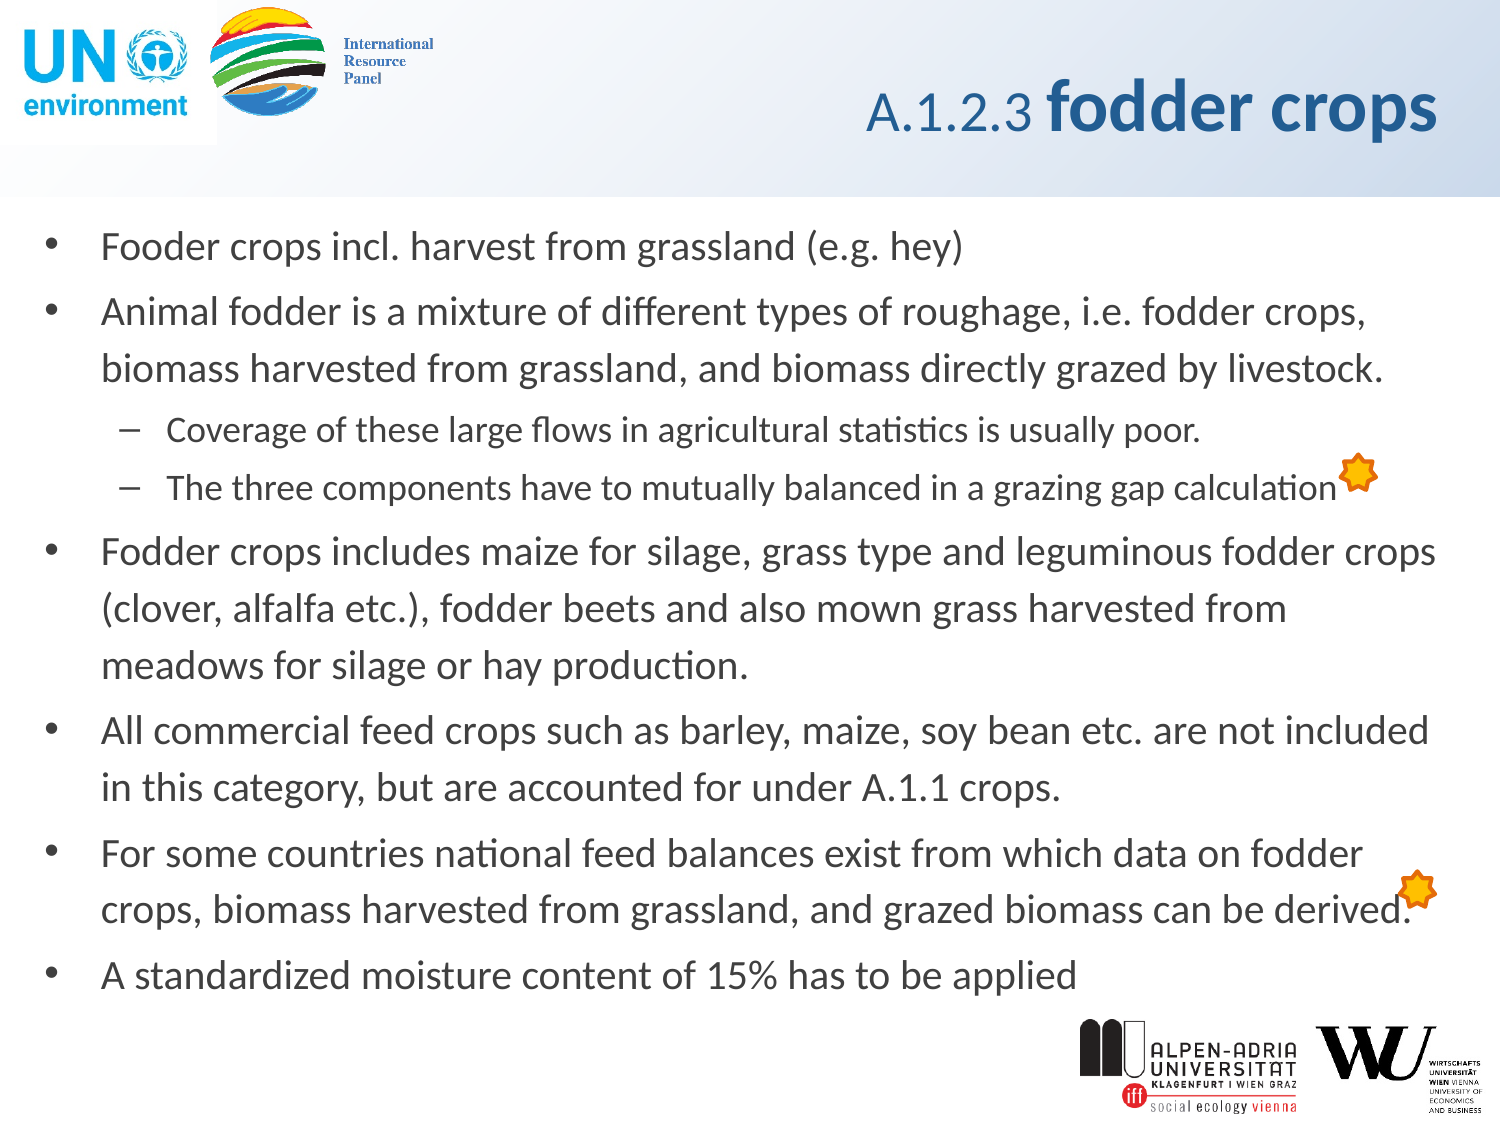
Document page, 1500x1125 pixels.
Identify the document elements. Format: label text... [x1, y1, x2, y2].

picture [1080, 1047, 1296, 1114]
text_box [1338, 452, 1379, 492]
text_box [1397, 869, 1438, 909]
list Fooder crops incl. harvest from grassland (e.g. hey) Animal fodder is a mixture of different types of roughage, i.e. fodder crops, biomass harvested from grassland, and biomass directly grazed by livestock. Coverage of these large flows in agricultural statistics is usually poor. The three components have to mutually balanced in a grazing gap calculation Fodder crops includes maize for silage, grass type and leguminous fodder crops (clover, alfalfa etc.), fodder beets and also mown grass harvested from meadows for silage or hay production. All commercial feed crops such as barley, maize, soy bean etc. are not included in this category, but are accounted for under A.1.1 crops. For some countries national feed balances exist from which data on fodder crops, biomass harvested from grassland, and grazed biomass can be derived. A standardized moisture content of 15% has to be applied [29, 204, 1471, 1047]
picture [0, 0, 433, 145]
picture [1305, 1019, 1496, 1124]
title A.1.2.3 fodder crops [454, 7, 1471, 195]
